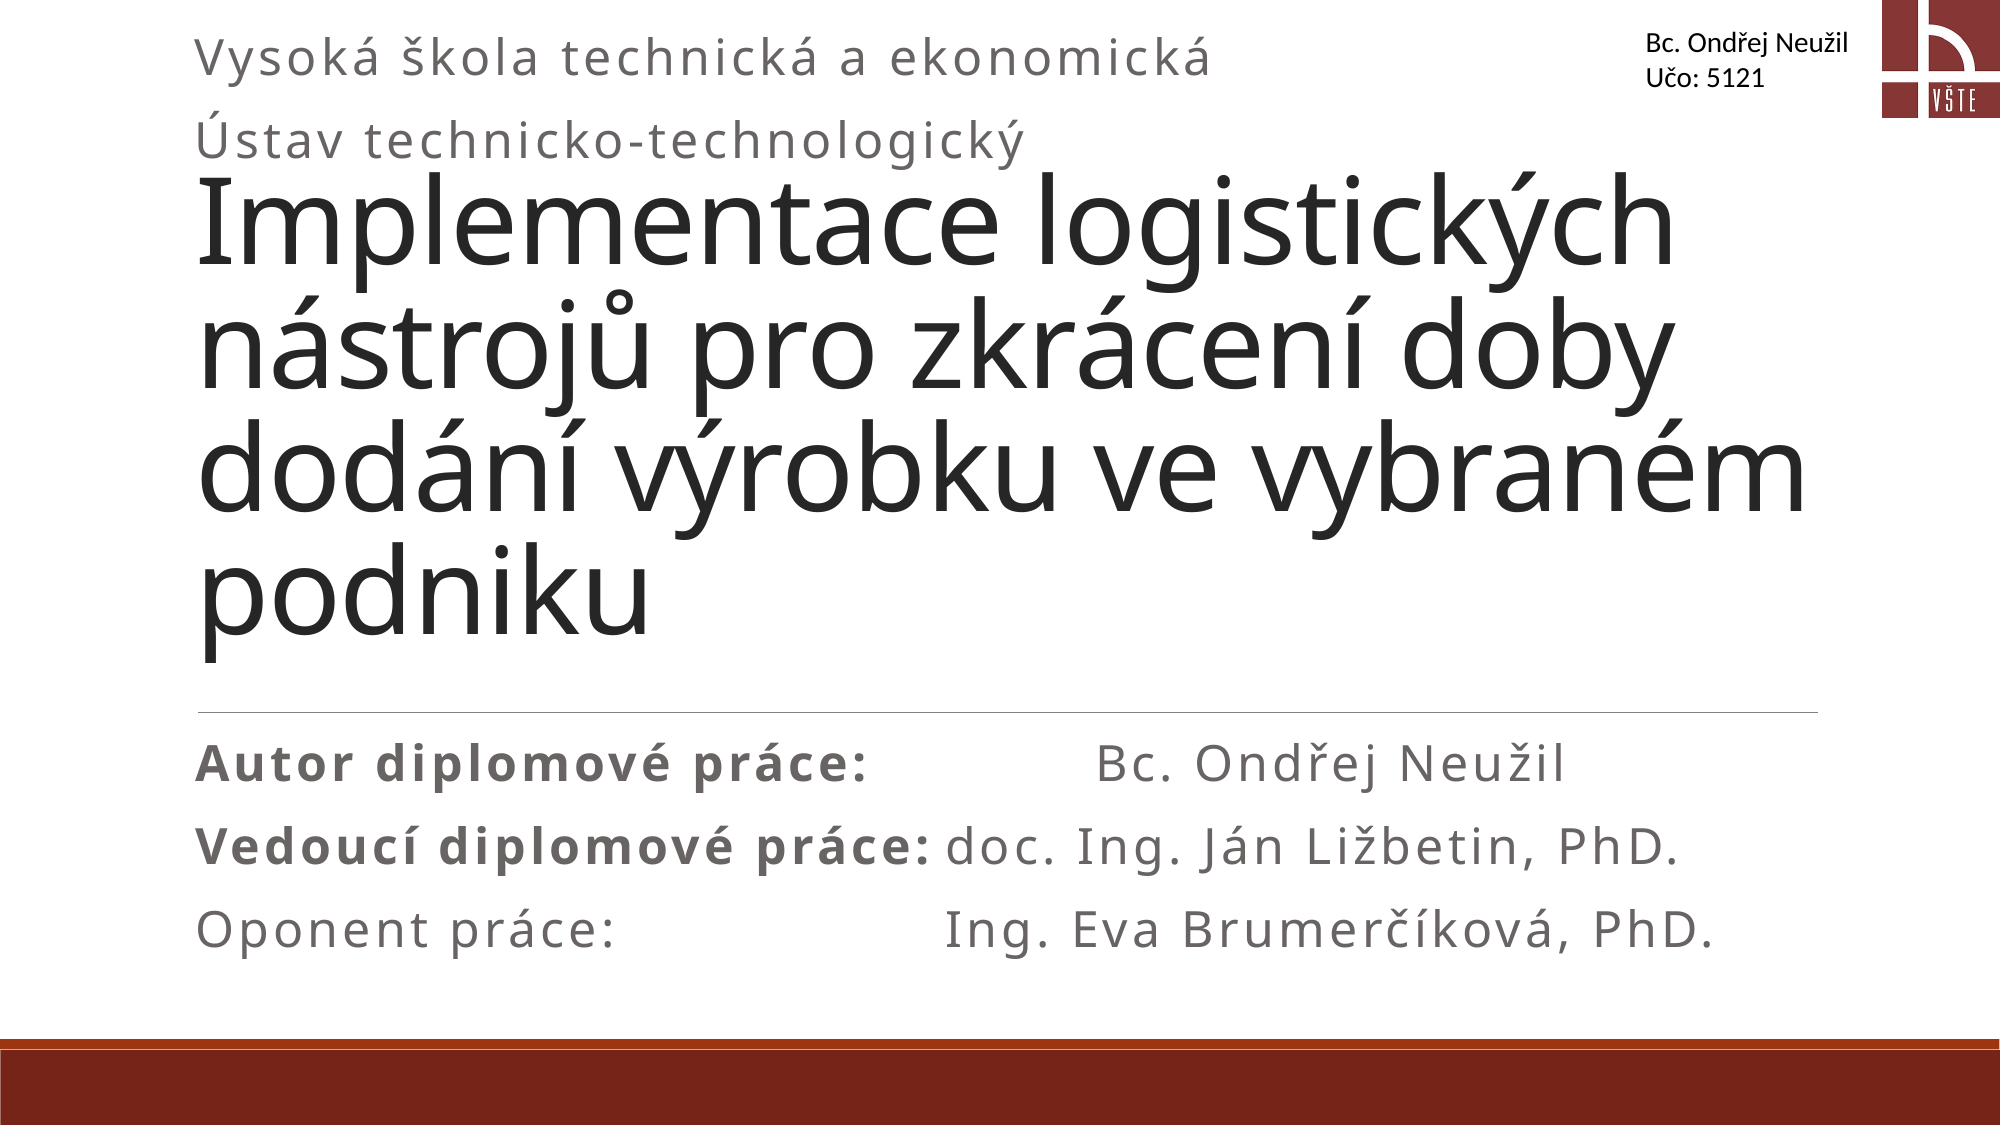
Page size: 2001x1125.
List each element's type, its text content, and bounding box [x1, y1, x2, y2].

text_box Vysoká škola technická a ekonomická Ústav technicko-technologický [179, 24, 1488, 177]
text_box Bc. Ondřej Neužil Učo: 5121 [1630, 15, 1879, 101]
subtitle Autor diplomové práce: Bc. Ondřej Neužil Vedoucí diplomové práce: doc. Ing. Ján Ližbetin, PhD. Oponent práce: Ing. Eva Brumerčíková, PhD. [180, 730, 1830, 1001]
title Implementace logistických nástrojů pro zkrácení doby dodání výrobku ve vybraném podniku [180, 295, 1830, 667]
picture [1881, 0, 2000, 118]
